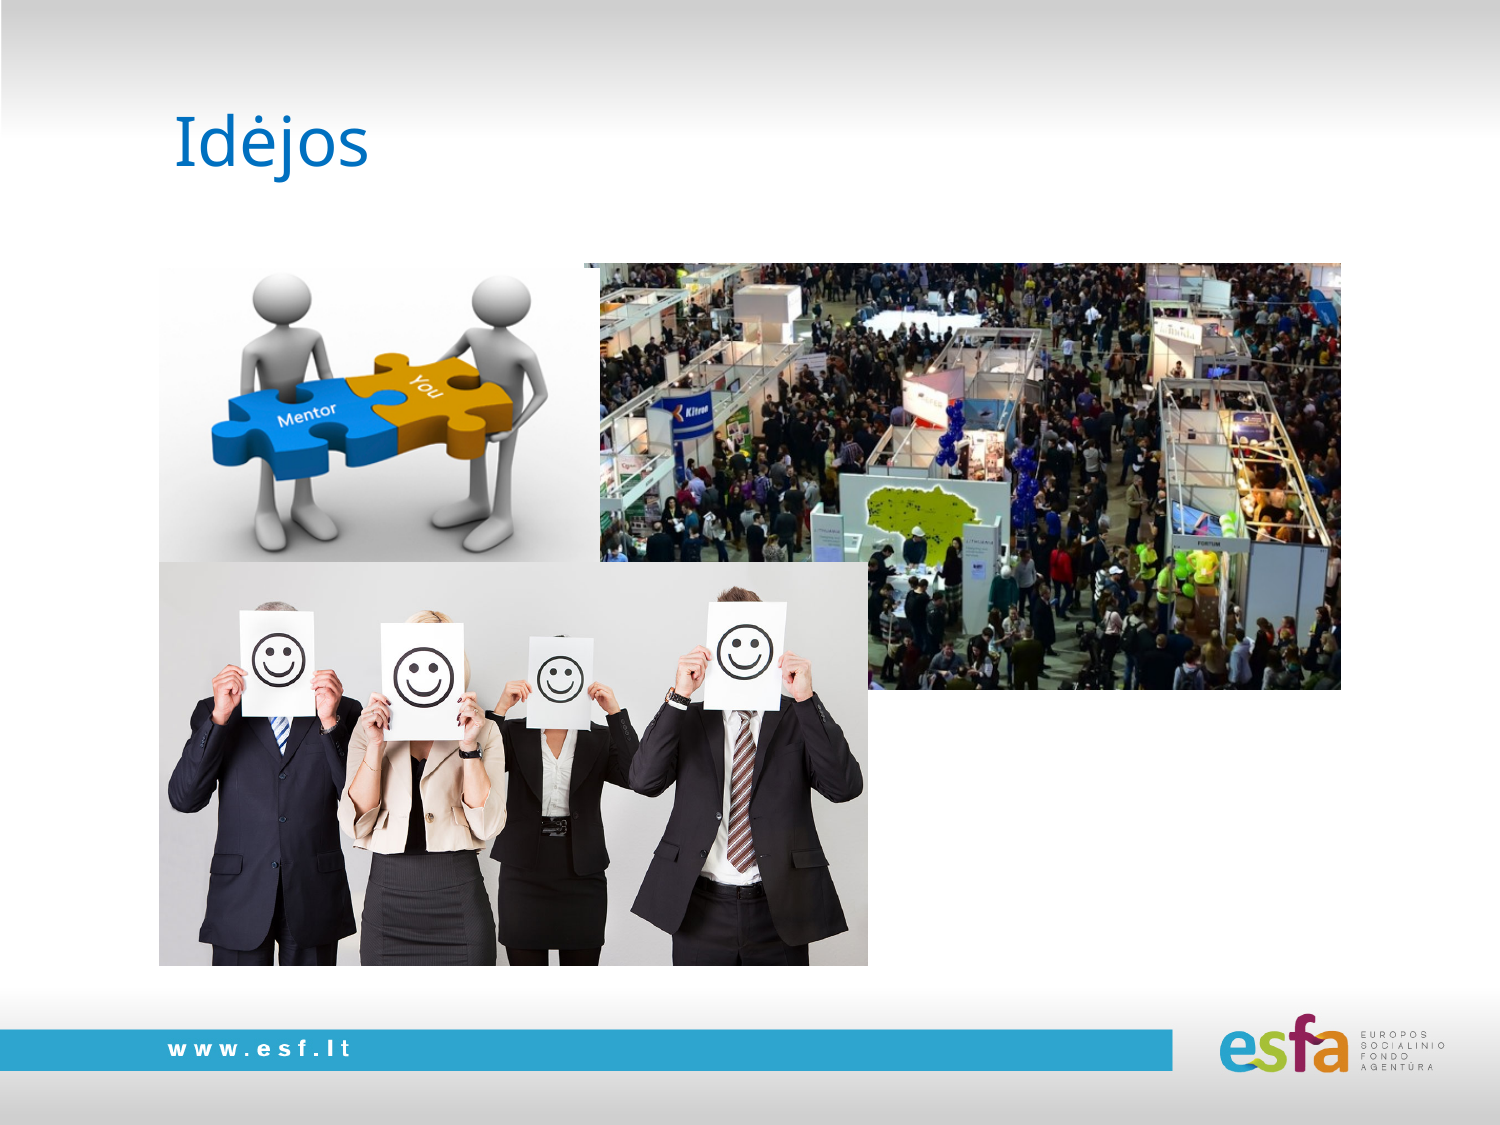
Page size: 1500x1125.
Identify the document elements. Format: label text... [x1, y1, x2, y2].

picture [0, 0, 1500, 1125]
title Idėjos [159, 90, 1341, 220]
